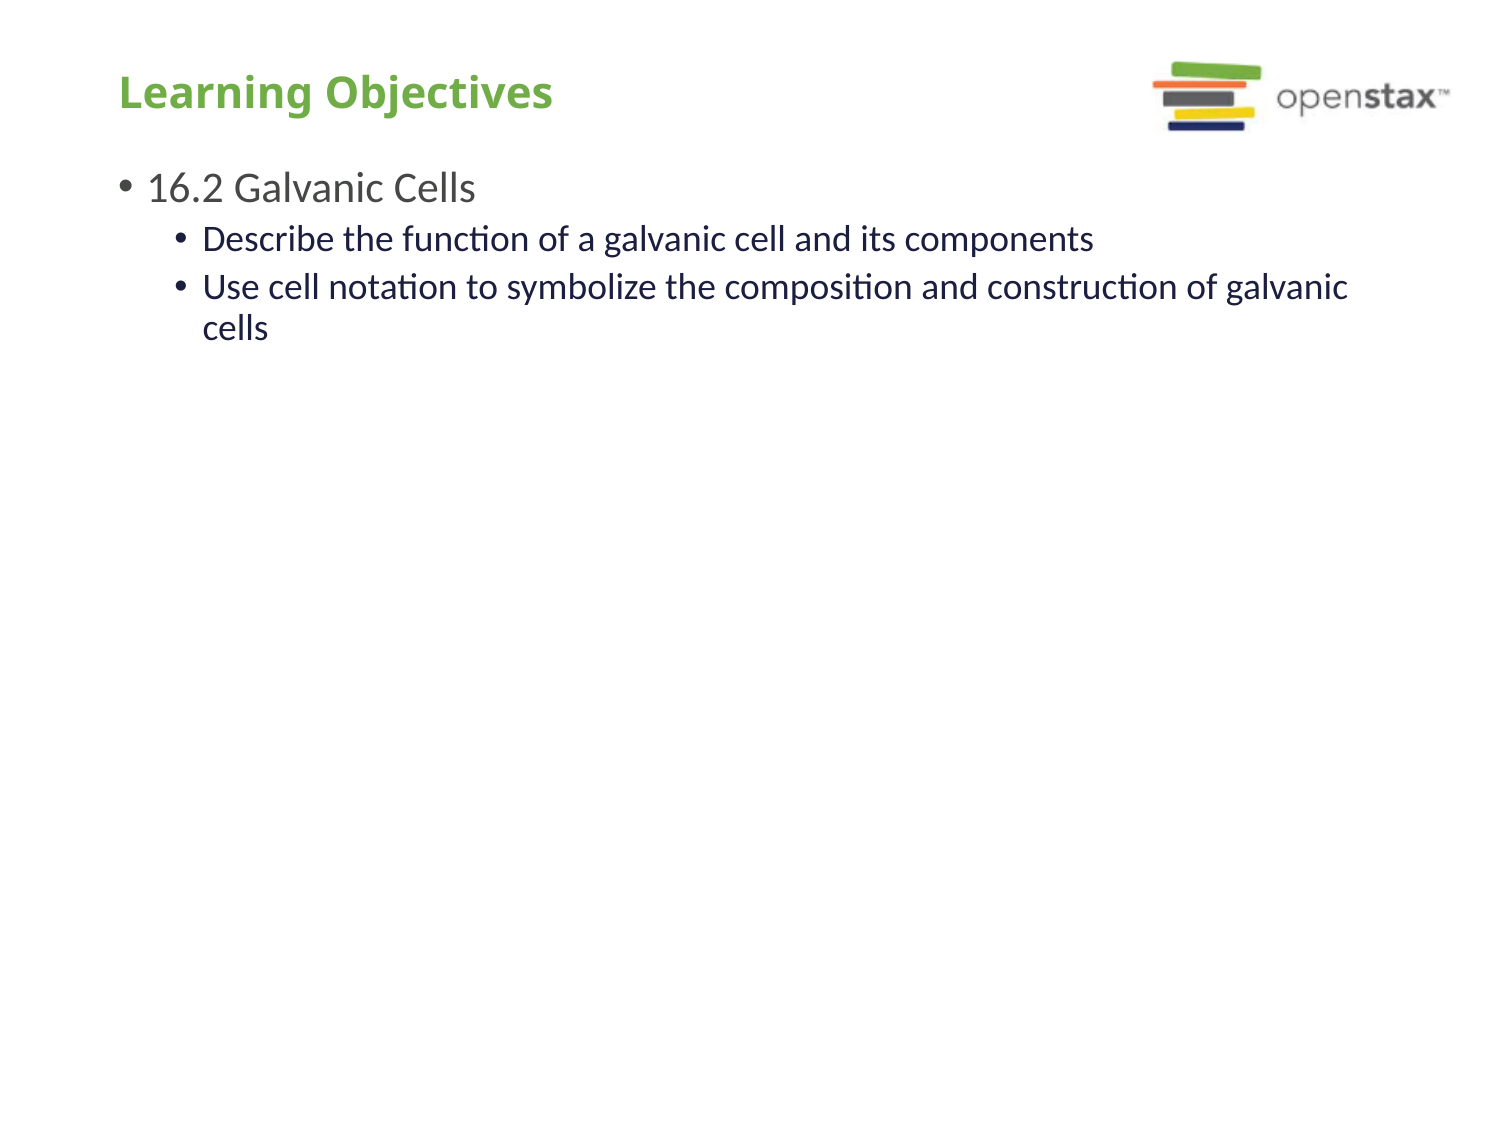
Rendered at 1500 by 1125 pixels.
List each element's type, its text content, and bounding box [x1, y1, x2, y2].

picture [1151, 59, 1452, 134]
title Learning Objectives [103, 59, 1397, 130]
list 16.2 Galvanic Cells Describe the function of a galvanic cell and its components Use cell notation to symbolize the composition and construction of galvanic cells [103, 156, 1397, 780]
